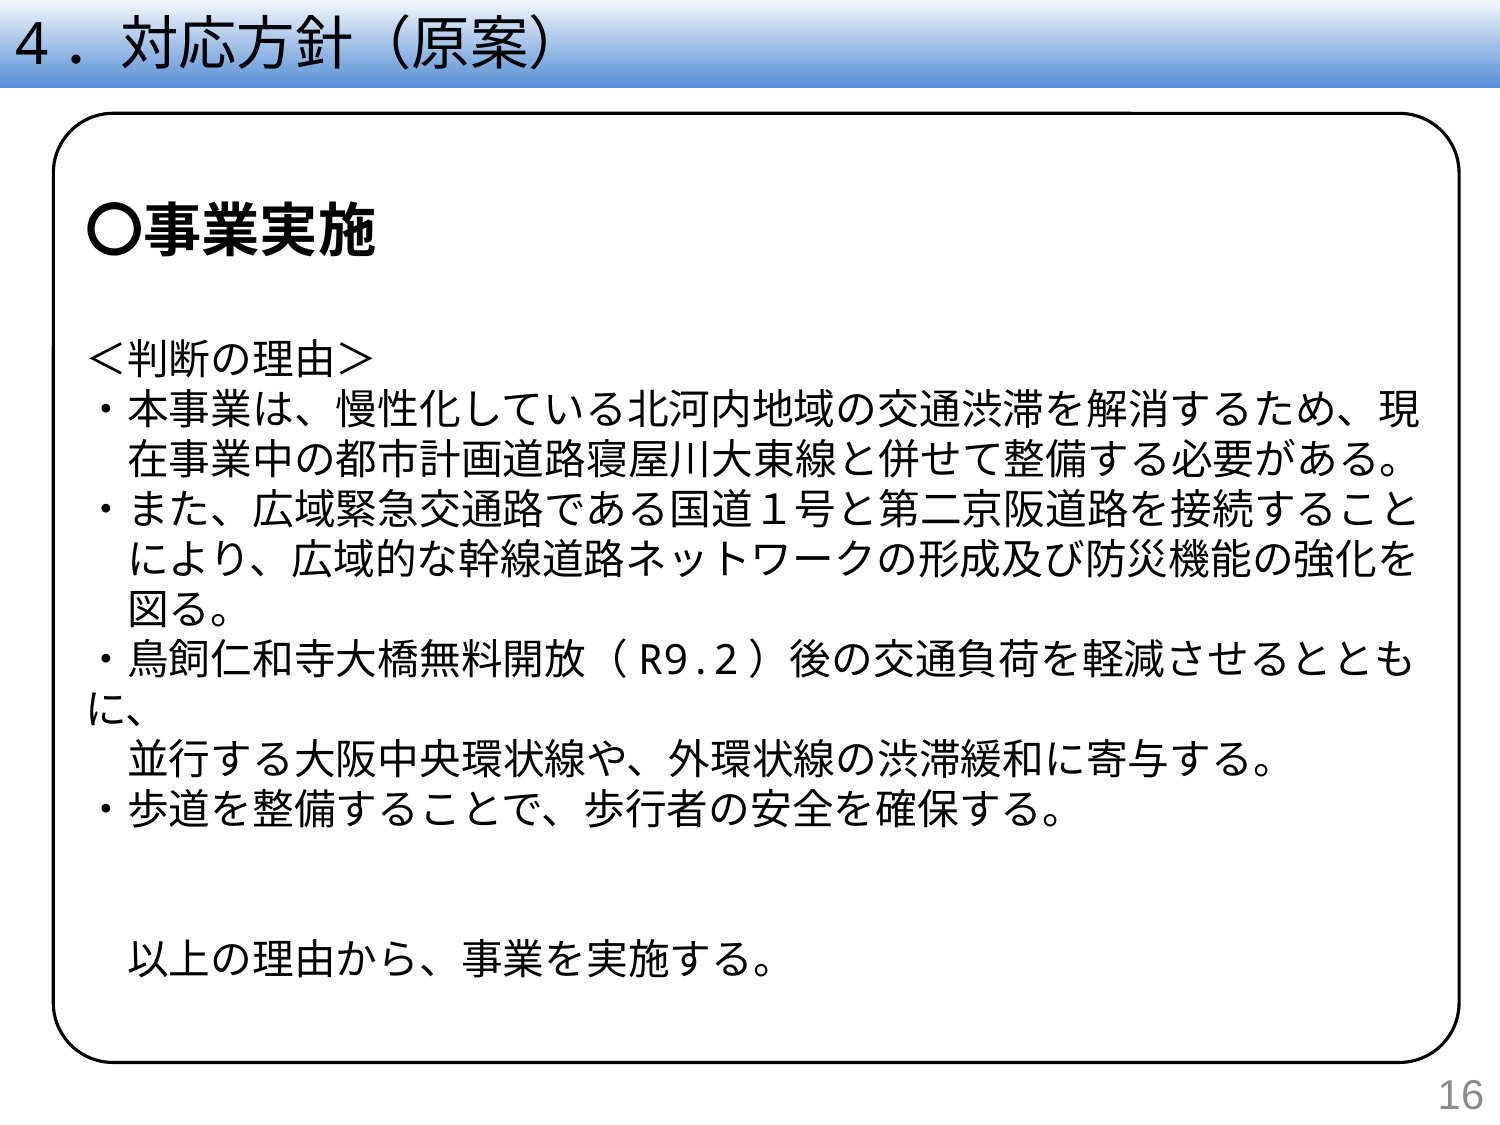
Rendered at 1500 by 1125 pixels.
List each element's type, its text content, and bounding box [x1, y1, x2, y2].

slide_number 16 [1399, 1062, 1500, 1123]
title 4．対応方針（原案） [0, 0, 1500, 88]
text_box 〇事業実施 ＜判断の理由＞ ・本事業は、慢性化している北河内地域の交通渋滞を解消するため、現 在事業中の都市計画道路寝屋川大東線と併せて整備する必要がある。 ・また、広域緊急交通路である国道１号と第二京阪道路を接続すること により、広域的な幹線道路ネットワークの形成及び防災機能の強化を 図る。 ・鳥飼仁和寺大橋無料開放（R9.2）後の交通負荷を軽減させるとともに、 並行する大阪中央環状線や、外環状線の渋滞緩和に寄与する。 ・歩道を整備することで、歩行者の安全を確保する。 以上の理由から、事業を実施する。 [51, 111, 1462, 1065]
